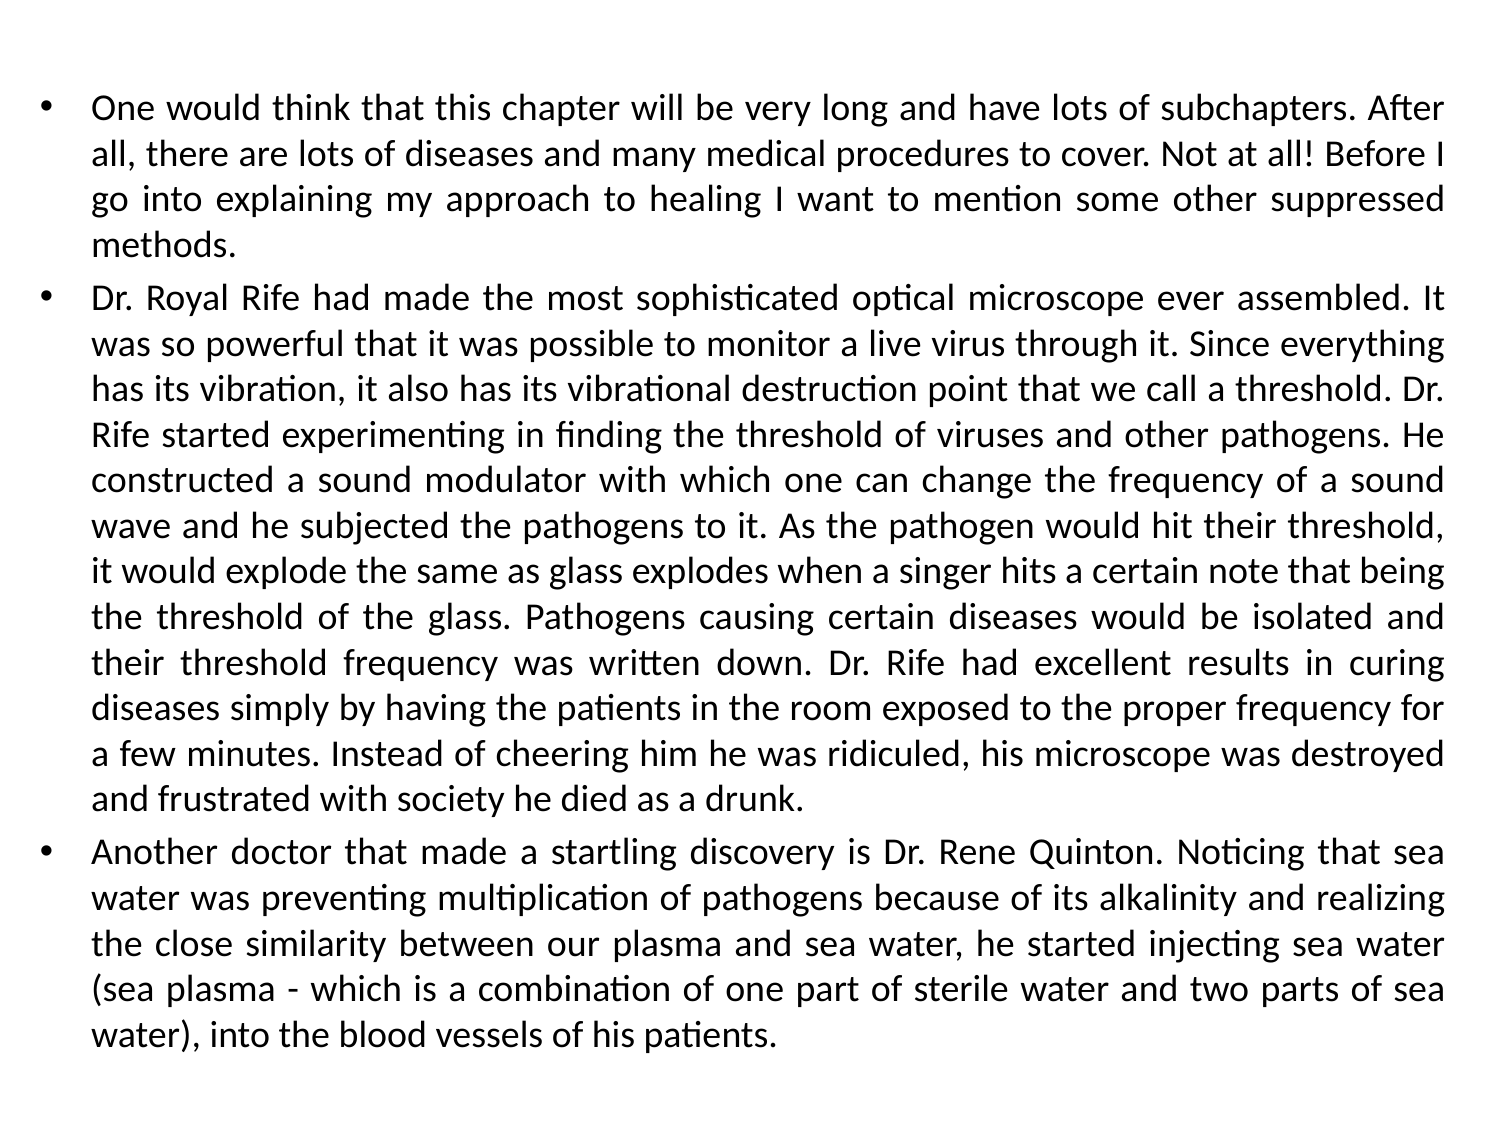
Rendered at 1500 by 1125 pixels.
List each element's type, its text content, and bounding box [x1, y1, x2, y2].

list One would think that this chapter will be very long and have lots of subchapters. After all, there are lots of diseases and many medical procedures to cover. Not at all! Before I go into explaining my approach to healing I want to mention some other suppressed methods. Dr. Royal Rife had made the most sophisticated optical microscope ever assembled. It was so powerful that it was possible to monitor a live virus through it. Since everything has its vibration, it also has its vibrational destruction point that we call a threshold. Dr. Rife started experimenting in finding the threshold of viruses and other pathogens. He constructed a sound modulator with which one can change the frequency of a sound wave and he subjected the pathogens to it. As the pathogen would hit their threshold, it would explode the same as glass explodes when a singer hits a certain note that being the threshold of the glass. Pathogens causing certain diseases would be isolated and their threshold frequency was written down. Dr. Rife had excellent results in curing diseases simply by having the patients in the room exposed to the proper frequency for a few minutes. Instead of cheering him he was ridiculed, his microscope was destroyed and frustrated with society he died as a drunk. Another doctor that made a startling discovery is Dr. Rene Quinton. Noticing that sea water was preventing multiplication of pathogens because of its alkalinity and realizing the close similarity between our plasma and sea water, he started injecting sea water (sea plasma - which is a combination of one part of sterile water and two parts of sea water), into the blood vessels of his patients. [24, 75, 1463, 1088]
